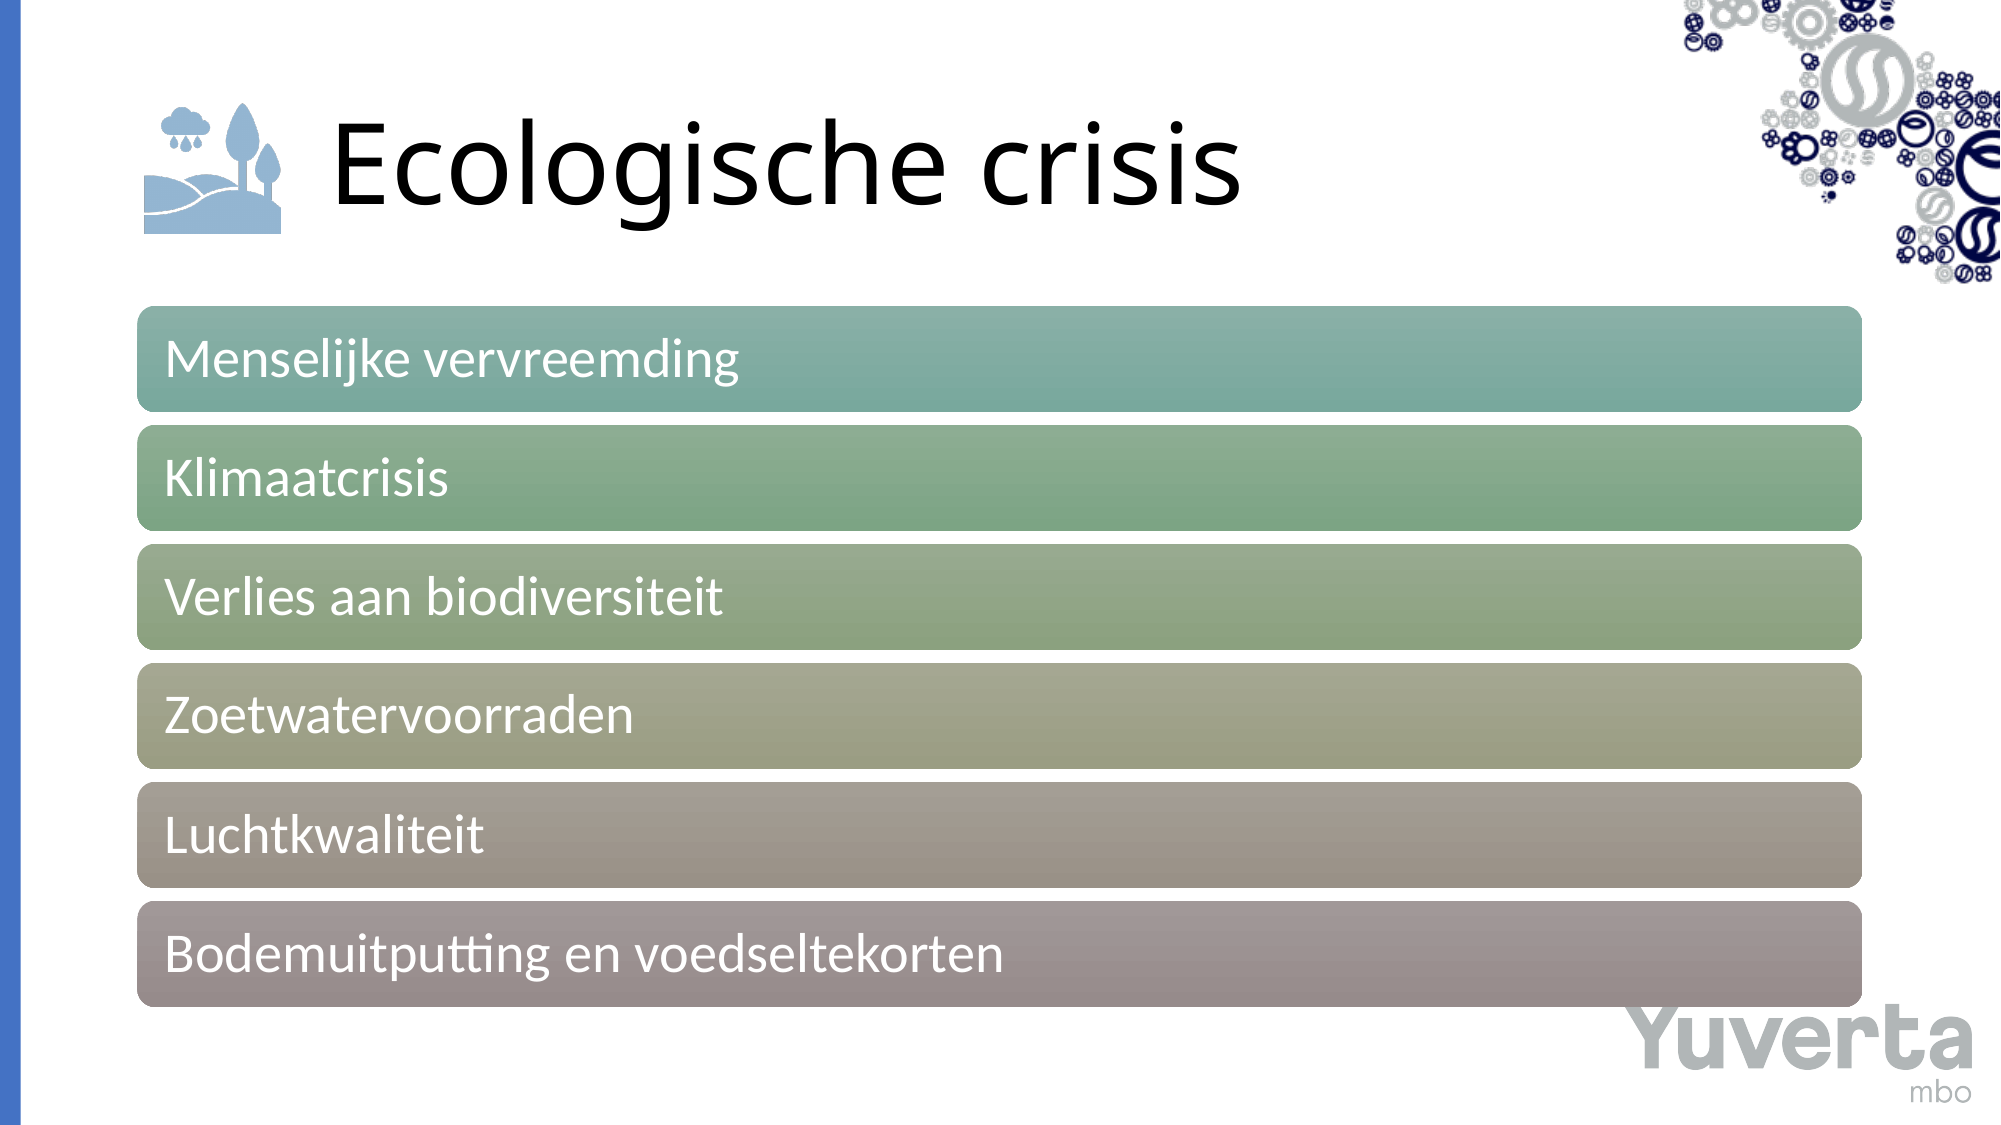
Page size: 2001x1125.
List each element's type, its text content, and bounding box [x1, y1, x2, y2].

title Ecologische crisis [313, 59, 1863, 278]
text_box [137, 299, 1863, 1014]
picture [21, 0, 2000, 1125]
text_box [0, 0, 21, 1125]
